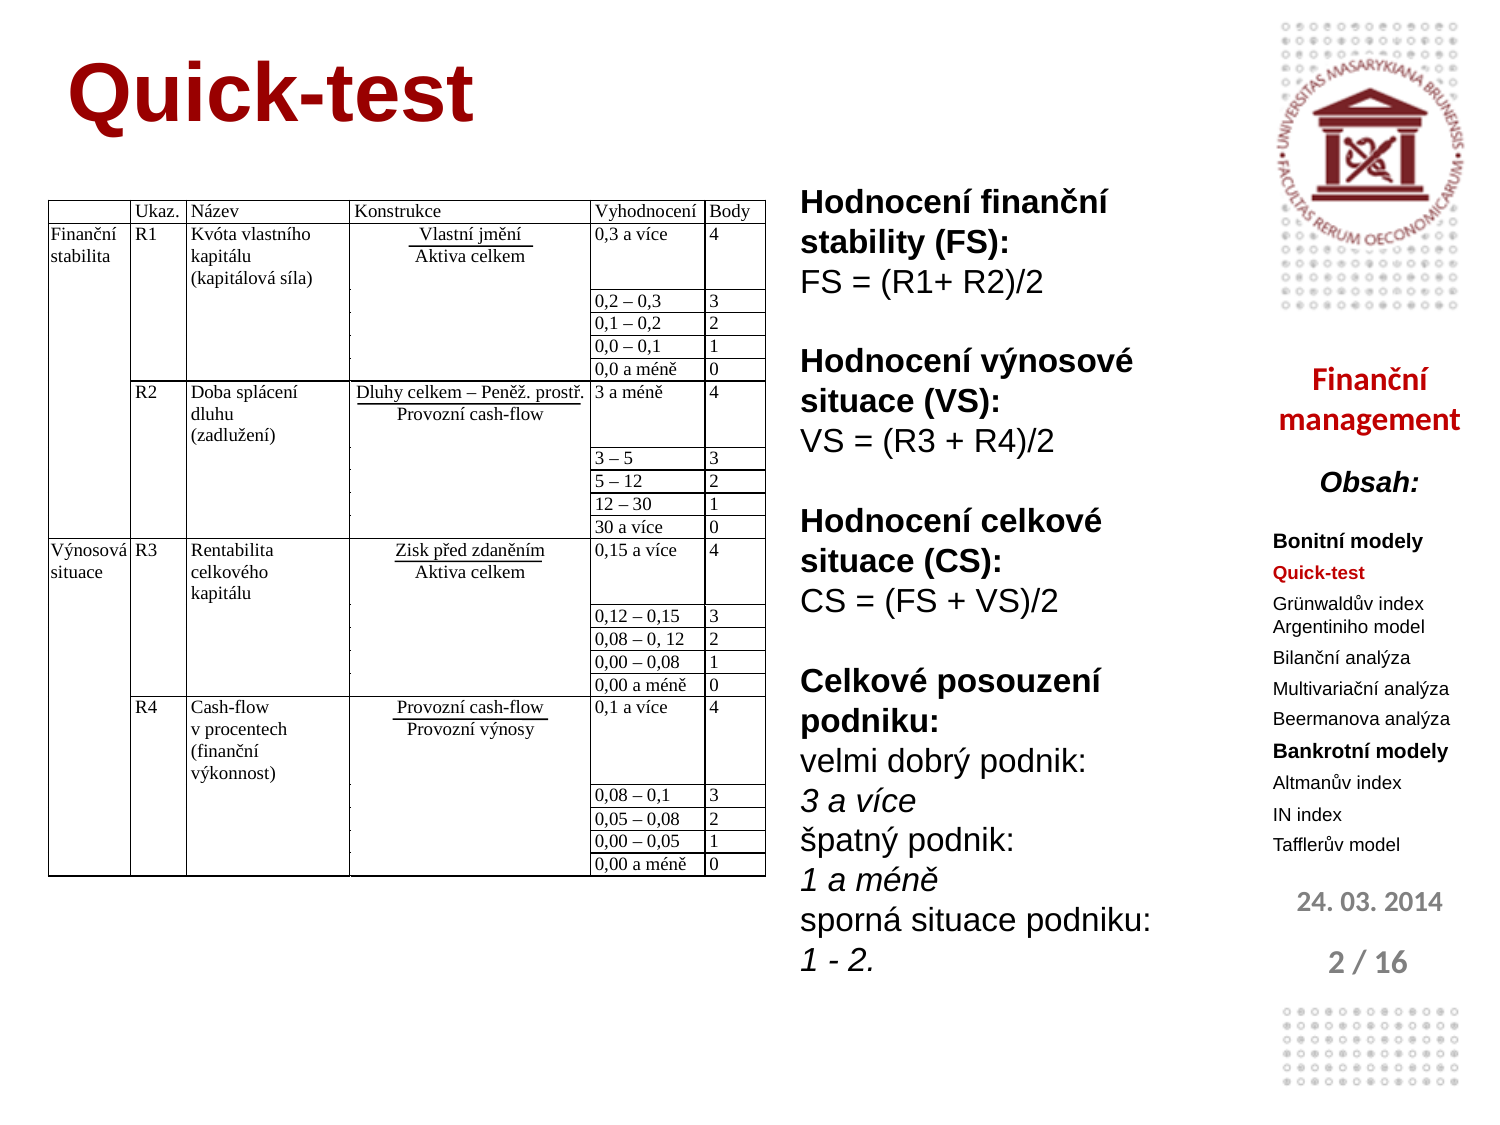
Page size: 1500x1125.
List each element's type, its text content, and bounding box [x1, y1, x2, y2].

text_box Hodnocení finanční stability (FS): FS = (R1+ R2)/2 Hodnocení výnosové situace (VS): VS = (R3 + R4)/2 Hodnocení celkové situace (CS): CS = (FS + VS)/2 Celkové posouzení podniku: velmi dobrý podnik: 3 a více špatný podnik: 1 a méně sporná situace podniku: 1 - 2. [785, 172, 1223, 1071]
text_box Finanční management [1242, 349, 1498, 445]
picture [1257, 975, 1482, 1114]
text_box Obsah: Bonitní modely Quick-test Grünwaldův index Argentiniho model Bilanční analýza Multivariační analýza Beermanova analýza Bankrotní modely Altmanův index IN index Tafflerův model [1258, 456, 1482, 875]
text_box 2 / 16 [1240, 932, 1496, 988]
text_box 24. 03. 2014 [1242, 874, 1498, 925]
text_box Quick-test [53, 30, 1223, 145]
picture [1242, 3, 1498, 340]
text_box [47, 199, 828, 898]
